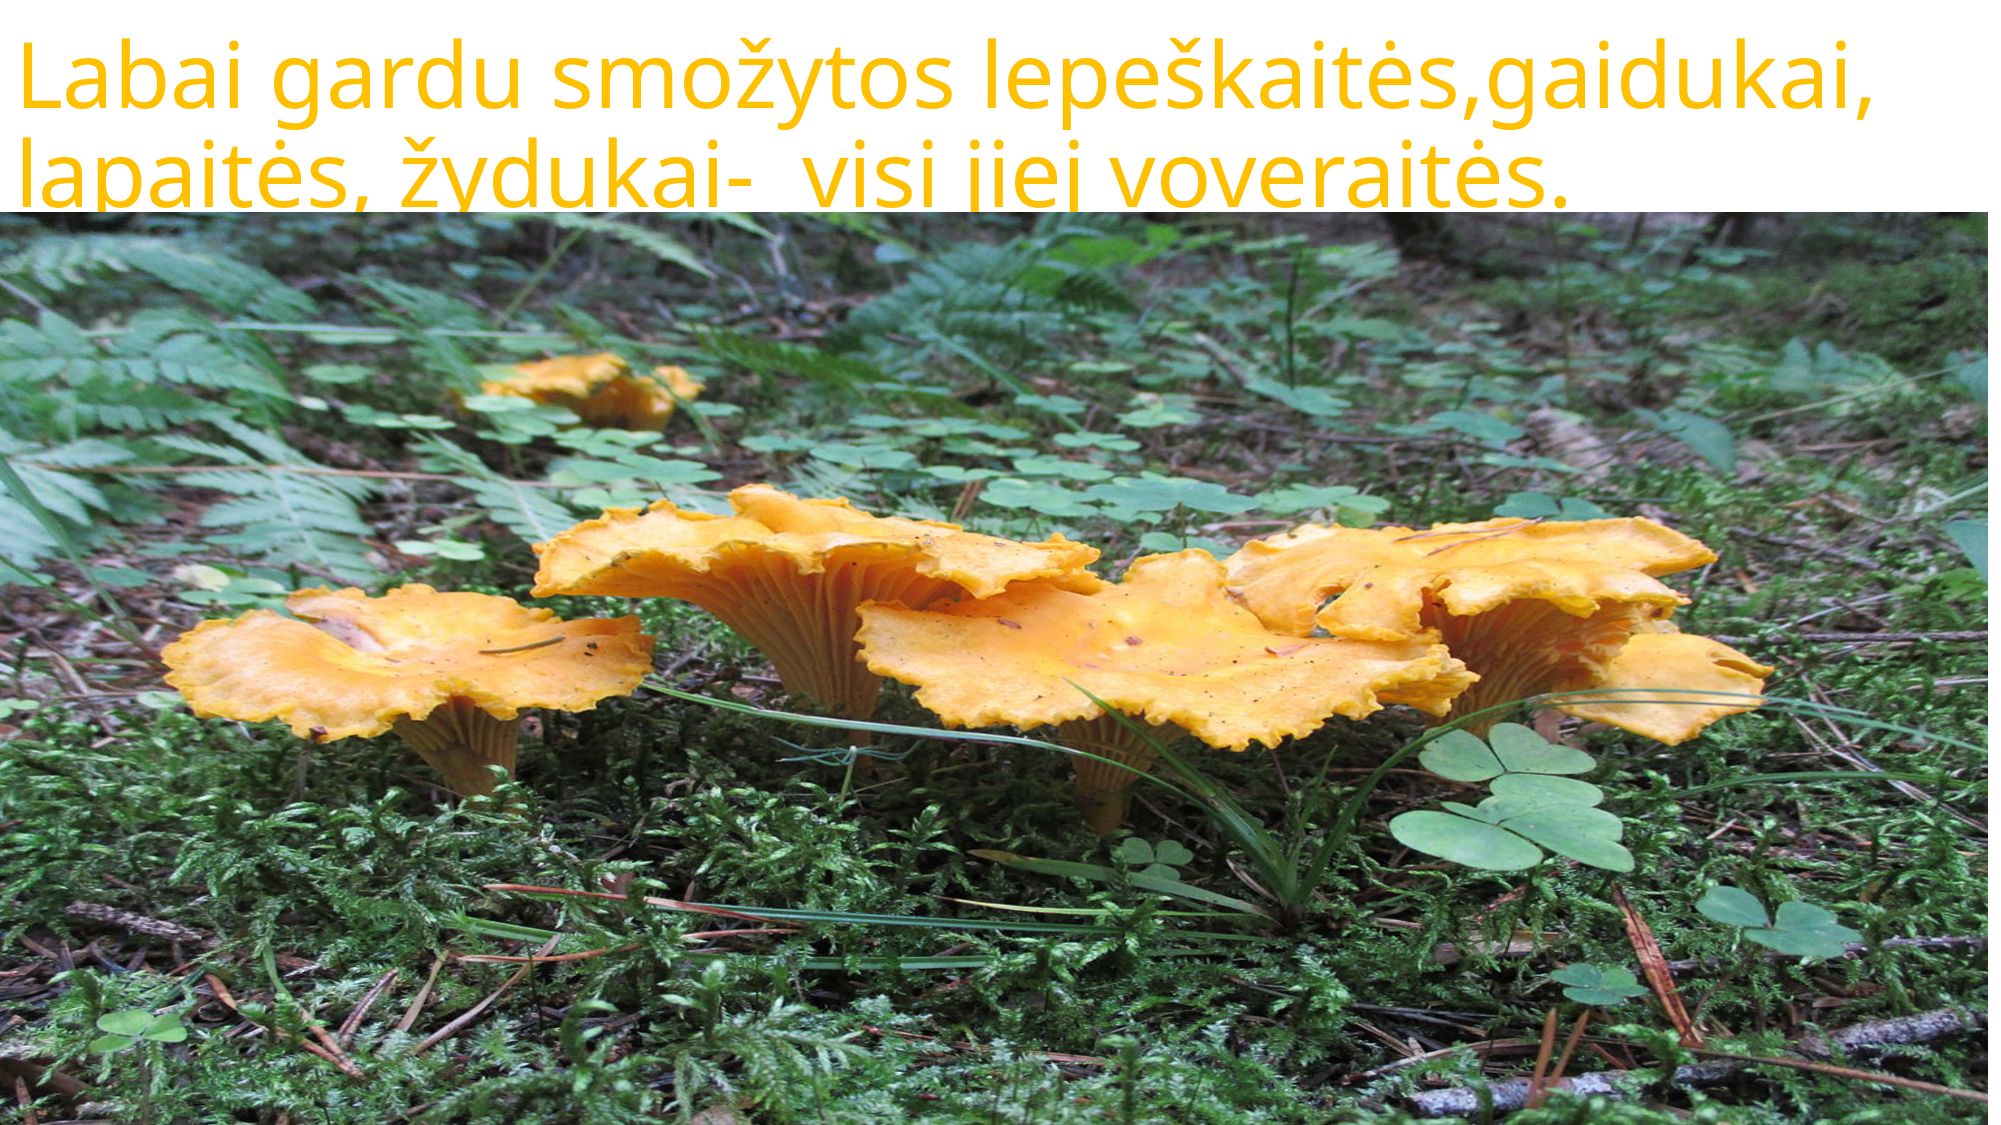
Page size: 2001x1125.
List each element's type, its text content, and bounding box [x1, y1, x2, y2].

title Labai gardu smožytos lepeškaitės,gaidukai, lapaitės, žydukai- visi jiej voveraitės. [0, 0, 2000, 258]
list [0, 212, 1988, 1125]
